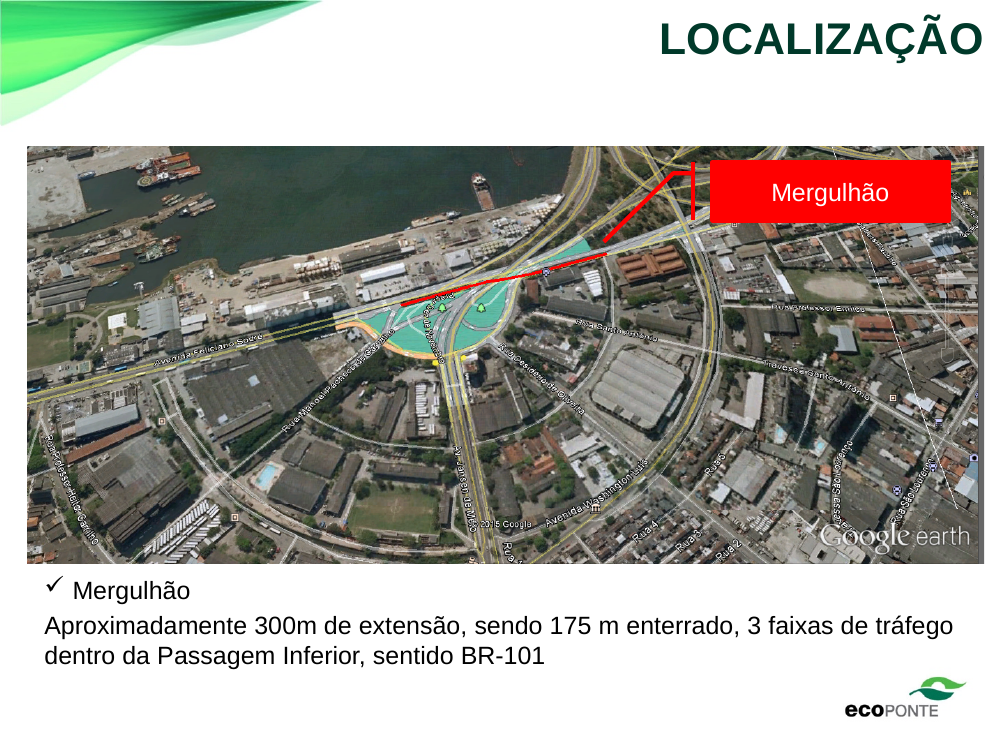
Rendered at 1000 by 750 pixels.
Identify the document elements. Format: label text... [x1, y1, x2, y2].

list Mergulhão Aproximadamente 300m de extensão, sendo 175 m enterrado, 3 faixas de tráfego dentro da Passagem Inferior, sentido BR-101 [29, 574, 981, 750]
title LOCALIZAÇÃO [169, 15, 985, 68]
picture [0, 0, 1000, 750]
